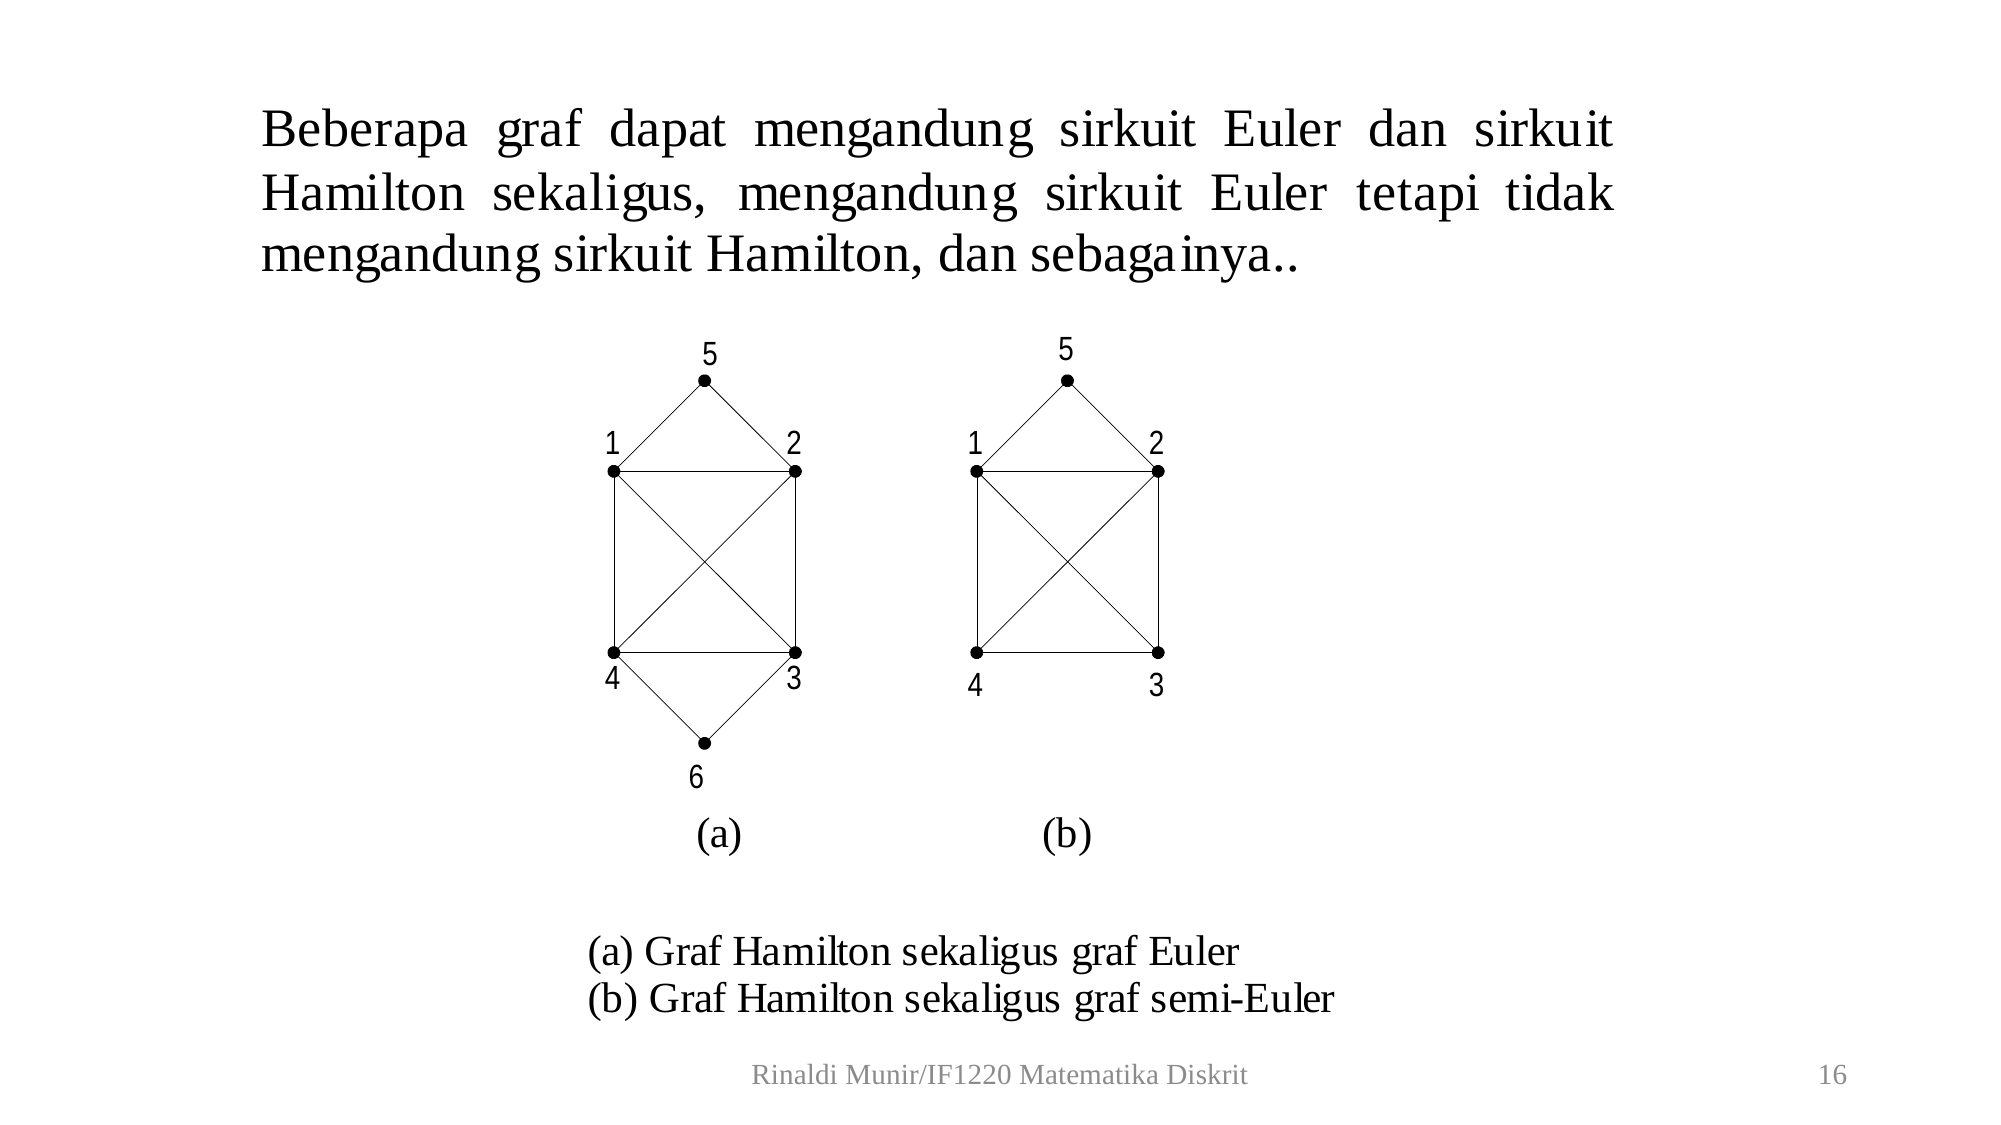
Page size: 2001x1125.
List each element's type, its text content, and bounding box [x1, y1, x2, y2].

footer Rinaldi Munir/IF1220 Matematika Diskrit [662, 1042, 1338, 1103]
slide_number 16 [1412, 1042, 1863, 1103]
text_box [261, 99, 1617, 1026]
